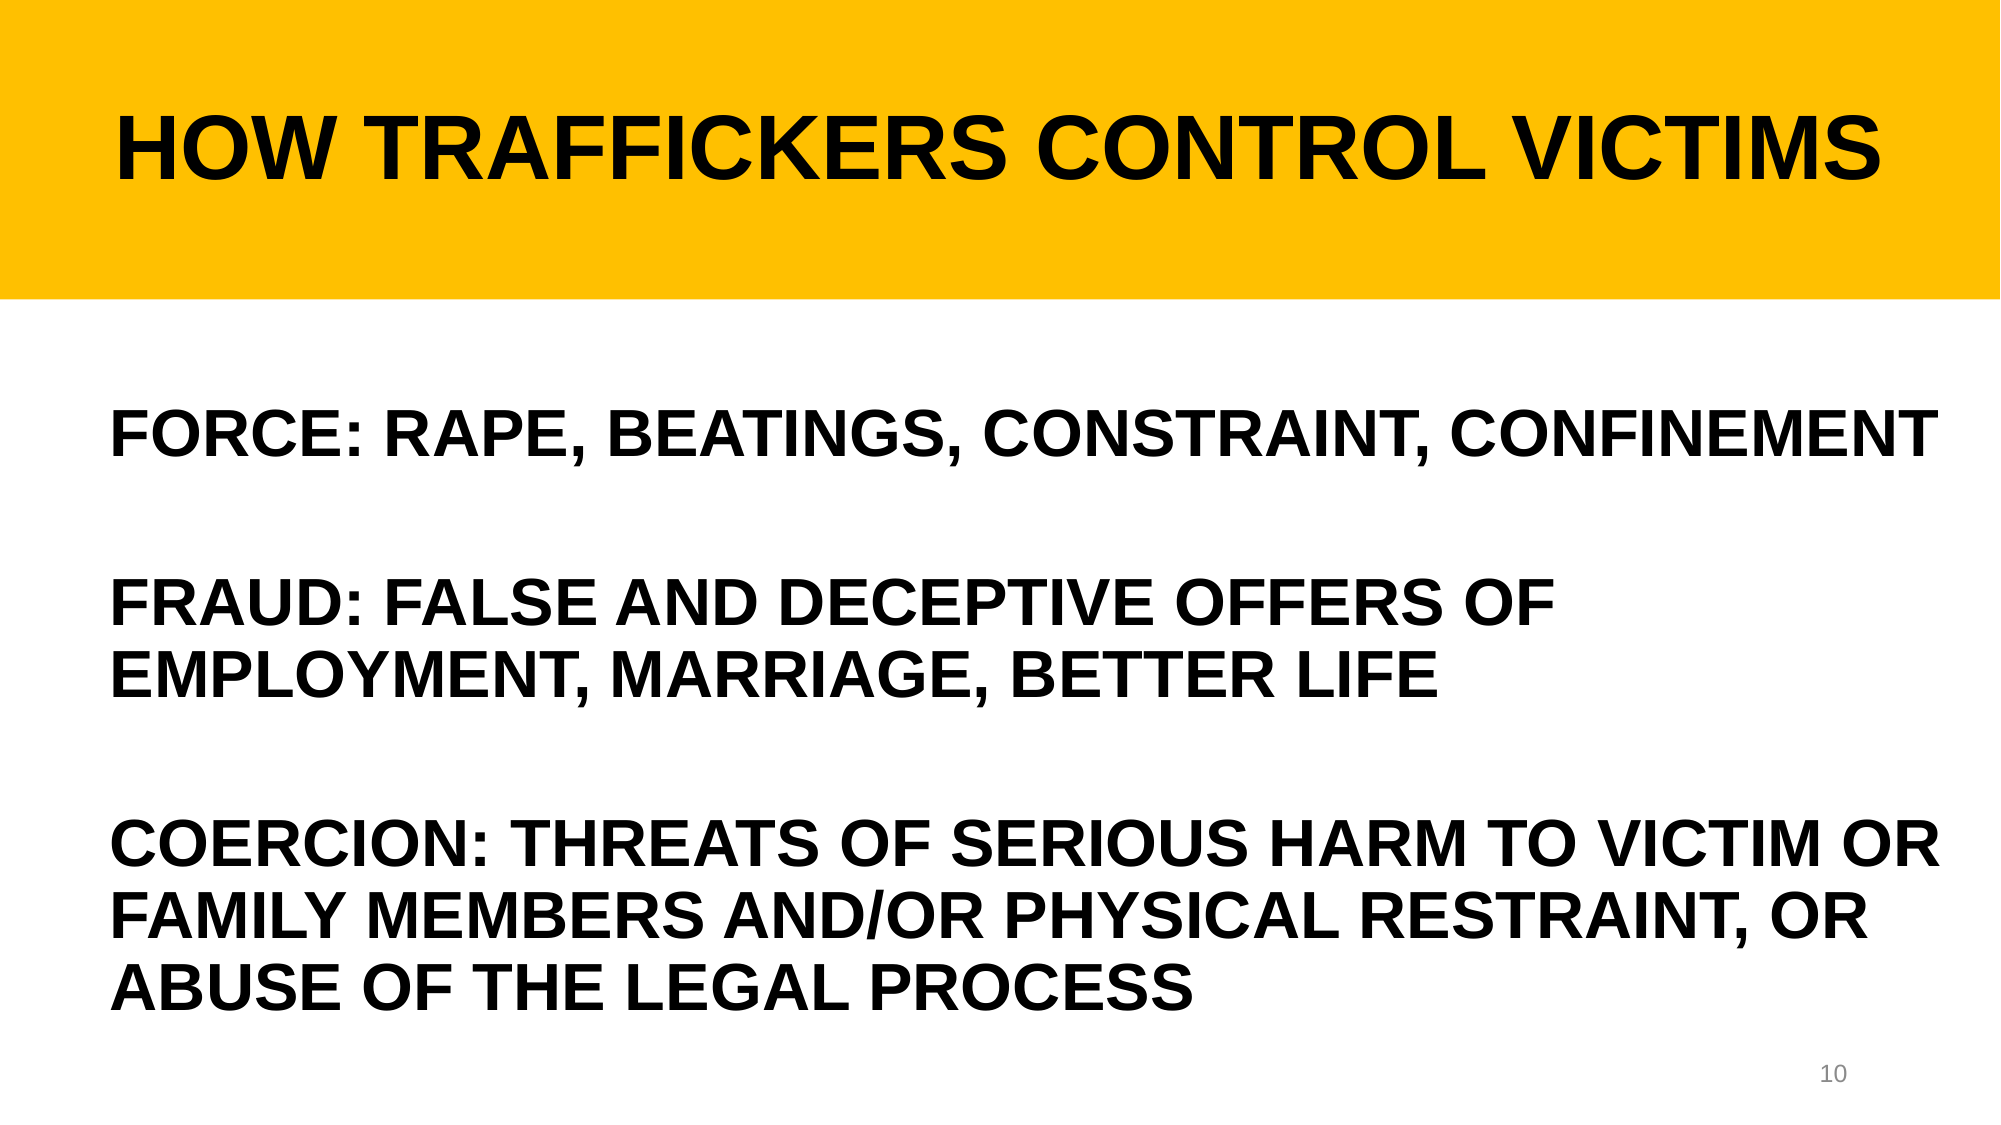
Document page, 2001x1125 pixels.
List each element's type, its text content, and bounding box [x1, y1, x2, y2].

list FORCE: RAPE, BEATINGS, CONSTRAINT, CONFINEMENT FRAUD: FALSE AND DECEPTIVE OFFERS OF EMPLOYMENT, MARRIAGE, BETTER LIFE COERCION: THREATS OF SERIOUS HARM TO VICTIM OR FAMILY MEMBERS AND/OR PHYSICAL RESTRAINT, OR ABUSE OF THE LEGAL PROCESS [0, 299, 2000, 1125]
title HOW TRAFFICKERS CONTROL VICTIMS [0, 0, 2000, 299]
slide_number 10 [1412, 1042, 1863, 1103]
